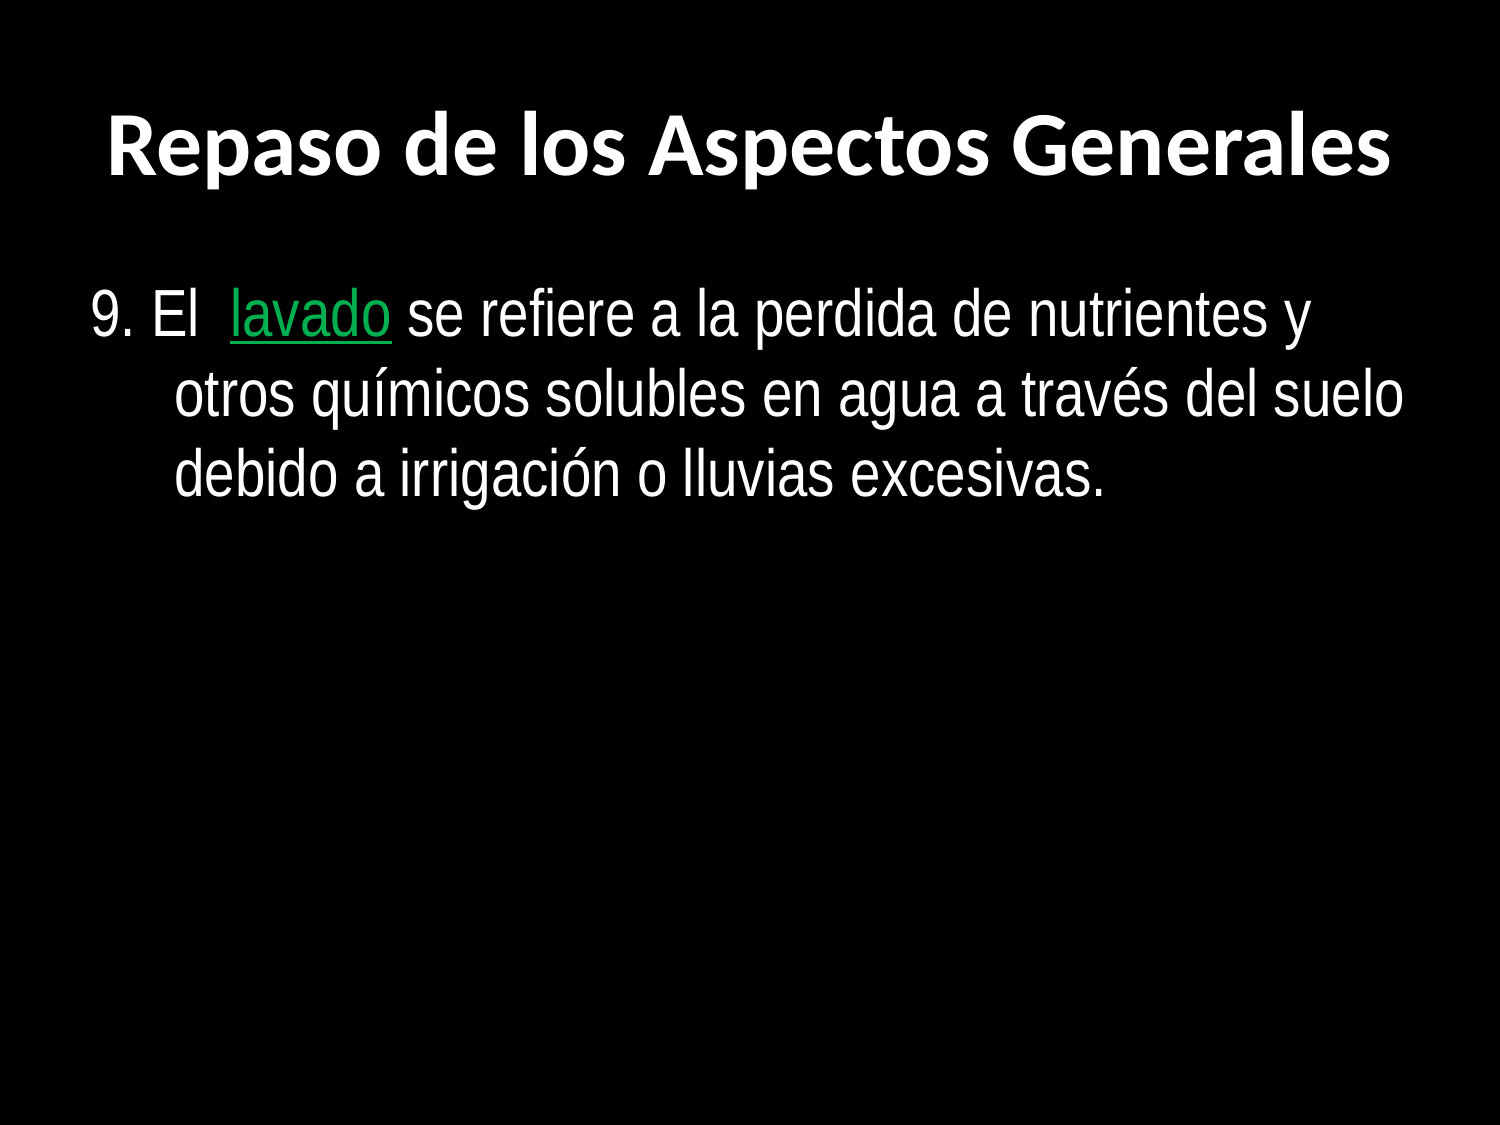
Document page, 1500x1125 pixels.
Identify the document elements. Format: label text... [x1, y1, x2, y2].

list 9. El lavado se refiere a la perdida de nutrientes y otros químicos solubles en agua a través del suelo debido a irrigación o lluvias excesivas. [75, 262, 1425, 1005]
title Repaso de los Aspectos Generales [75, 45, 1425, 233]
